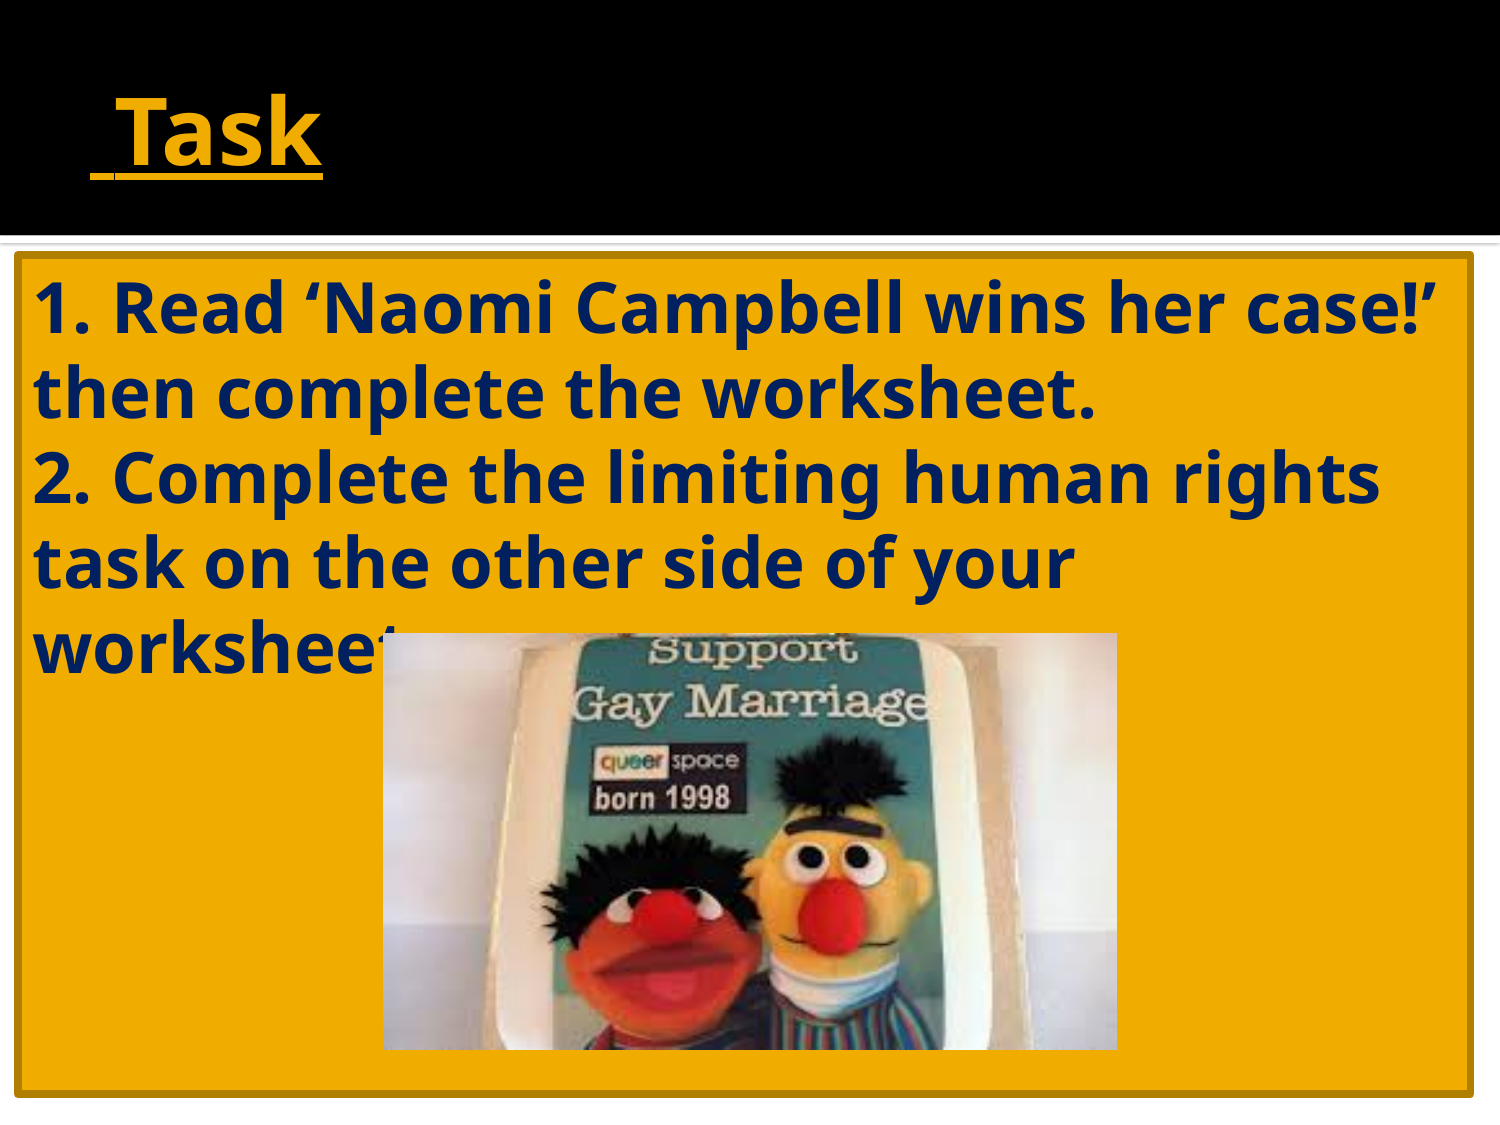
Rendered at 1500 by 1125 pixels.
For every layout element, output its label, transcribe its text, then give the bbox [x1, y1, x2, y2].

title Task [75, 25, 1425, 231]
picture [383, 633, 1117, 1050]
text_box 1. Read ‘Naomi Campbell wins her case!’ then complete the worksheet. 2. Complete the limiting human rights task on the other side of your worksheet. [14, 251, 1474, 1098]
